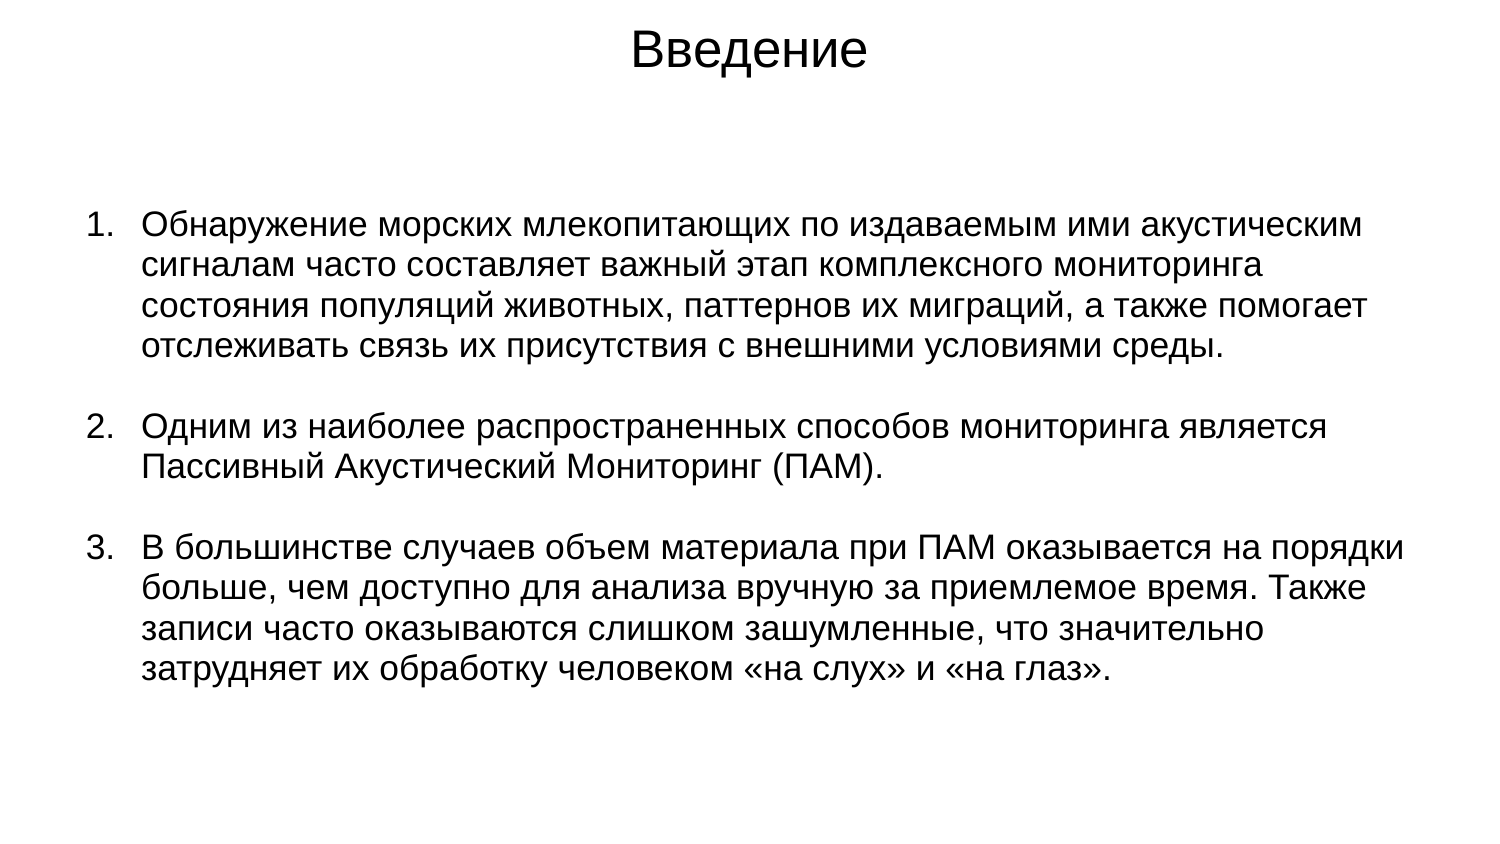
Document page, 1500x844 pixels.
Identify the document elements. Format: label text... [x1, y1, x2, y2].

list Обнаружение морских млекопитающих по издаваемым ими акустическим сигналам часто составляет важный этап комплексного мониторинга состояния популяций животных, паттернов их миграций, а также помогает отслеживать связь их присутствия с внешними условиями среды. Одним из наиболее распространенных способов мониторинга является Пассивный Акустический Мониторинг (ПАМ). В большинстве случаев объем материала при ПАМ оказывается на порядки больше, чем доступно для анализа вручную за приемлемое время. Также записи часто оказываются слишком зашумленные, что значительно затрудняет их обработку человеком «на слух» и «на глаз». [51, 189, 1449, 740]
title Введение [51, 0, 1449, 94]
